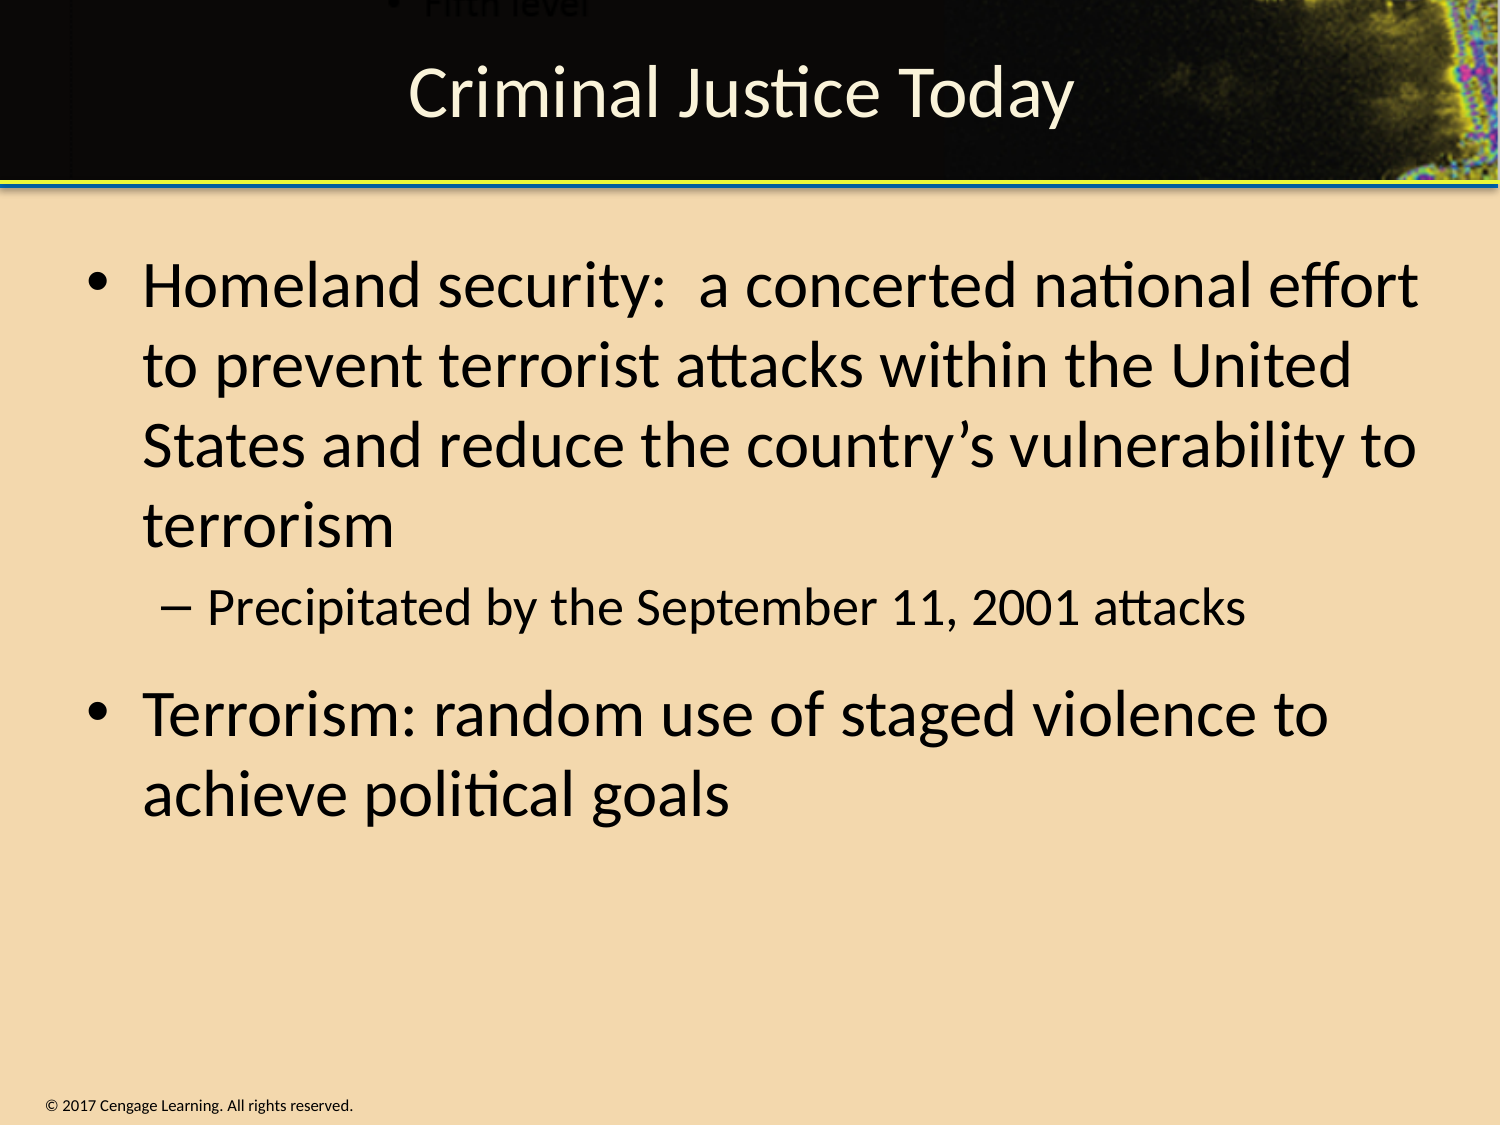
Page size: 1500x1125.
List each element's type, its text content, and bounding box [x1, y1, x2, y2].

title Criminal Justice Today [25, 0, 1461, 176]
picture [0, 0, 1500, 180]
list Homeland security: a concerted national effort to prevent terrorist attacks within the United States and reduce the country’s vulnerability to terrorism Precipitated by the September 11, 2001 attacks Terrorism: random use of staged violence to achieve political goals [71, 232, 1445, 1075]
